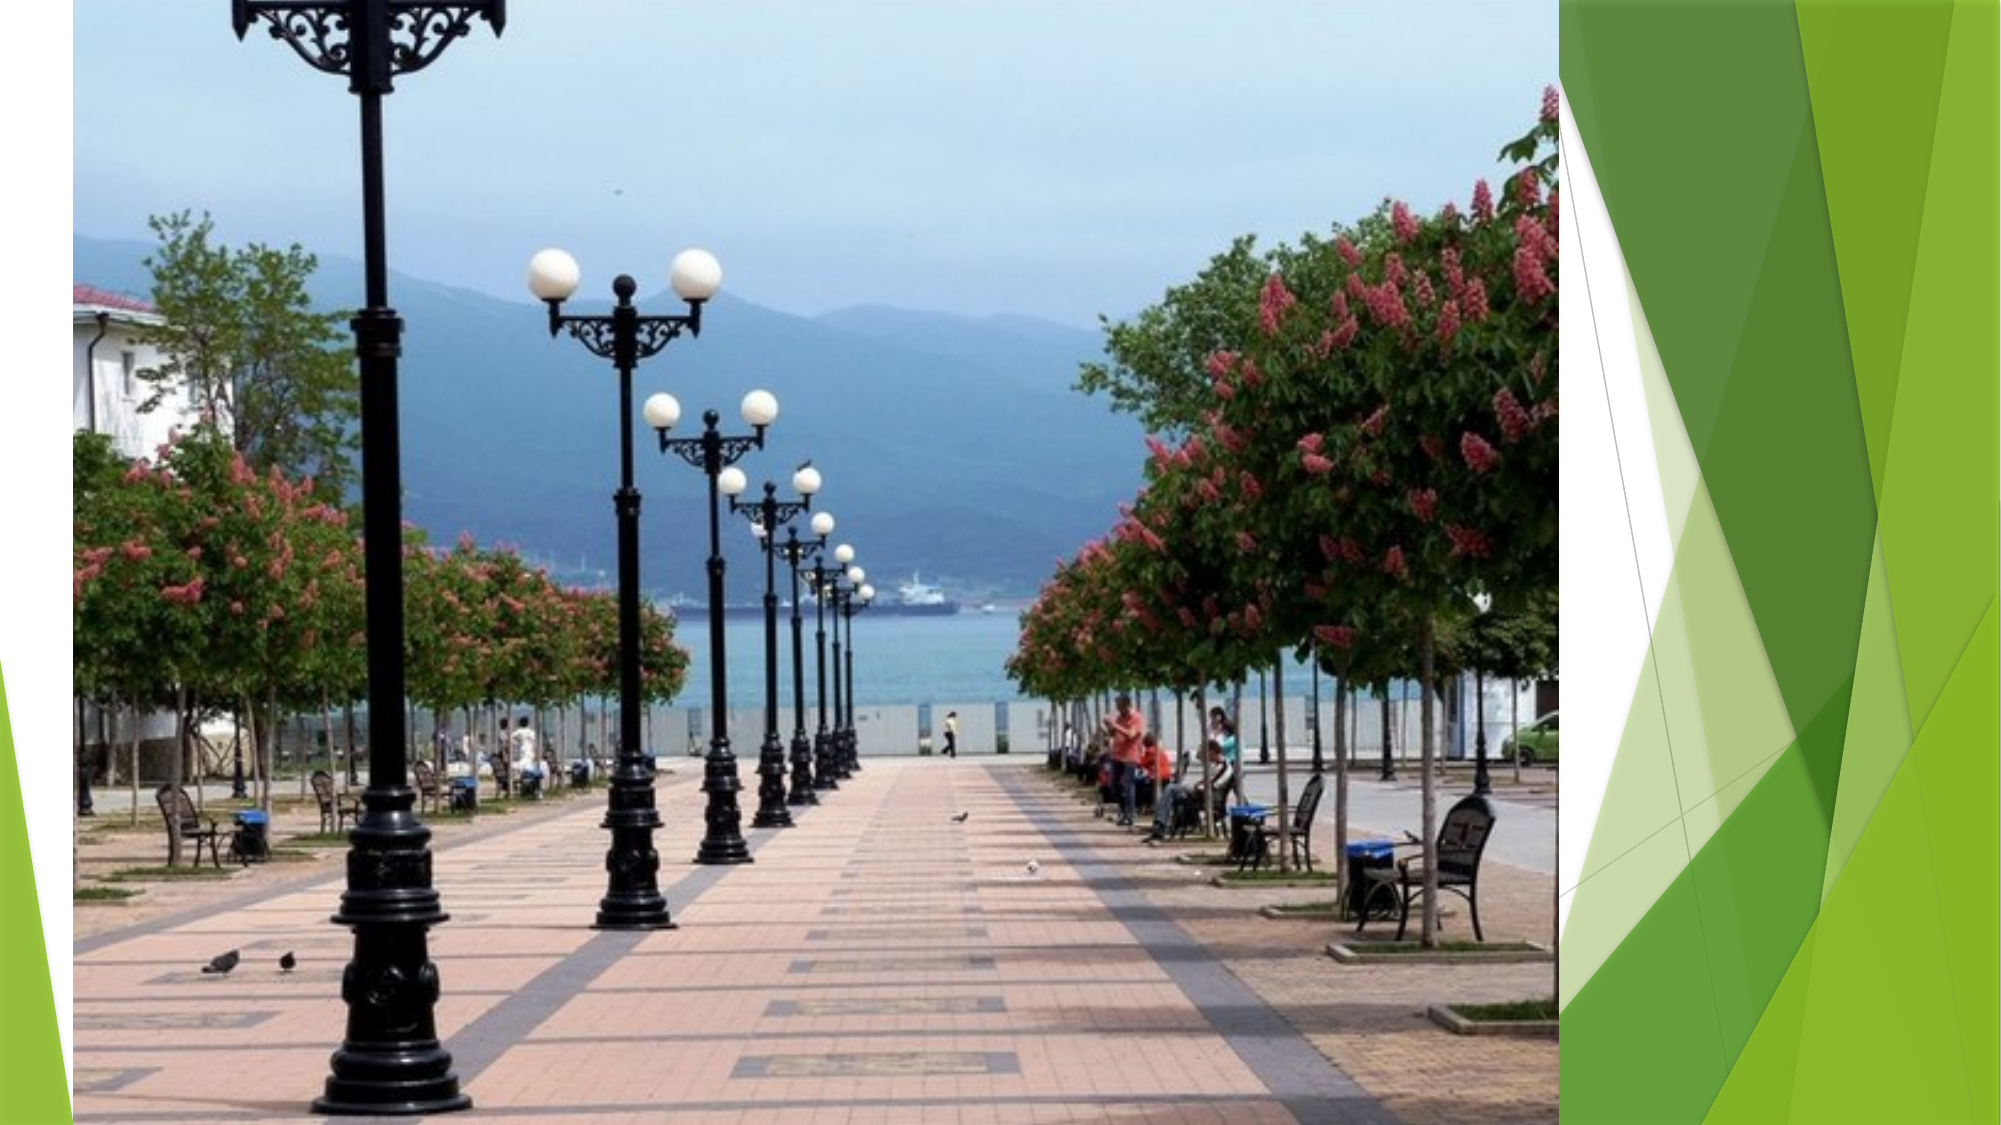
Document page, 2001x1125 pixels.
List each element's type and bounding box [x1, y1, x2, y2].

list [73, 0, 1560, 1125]
